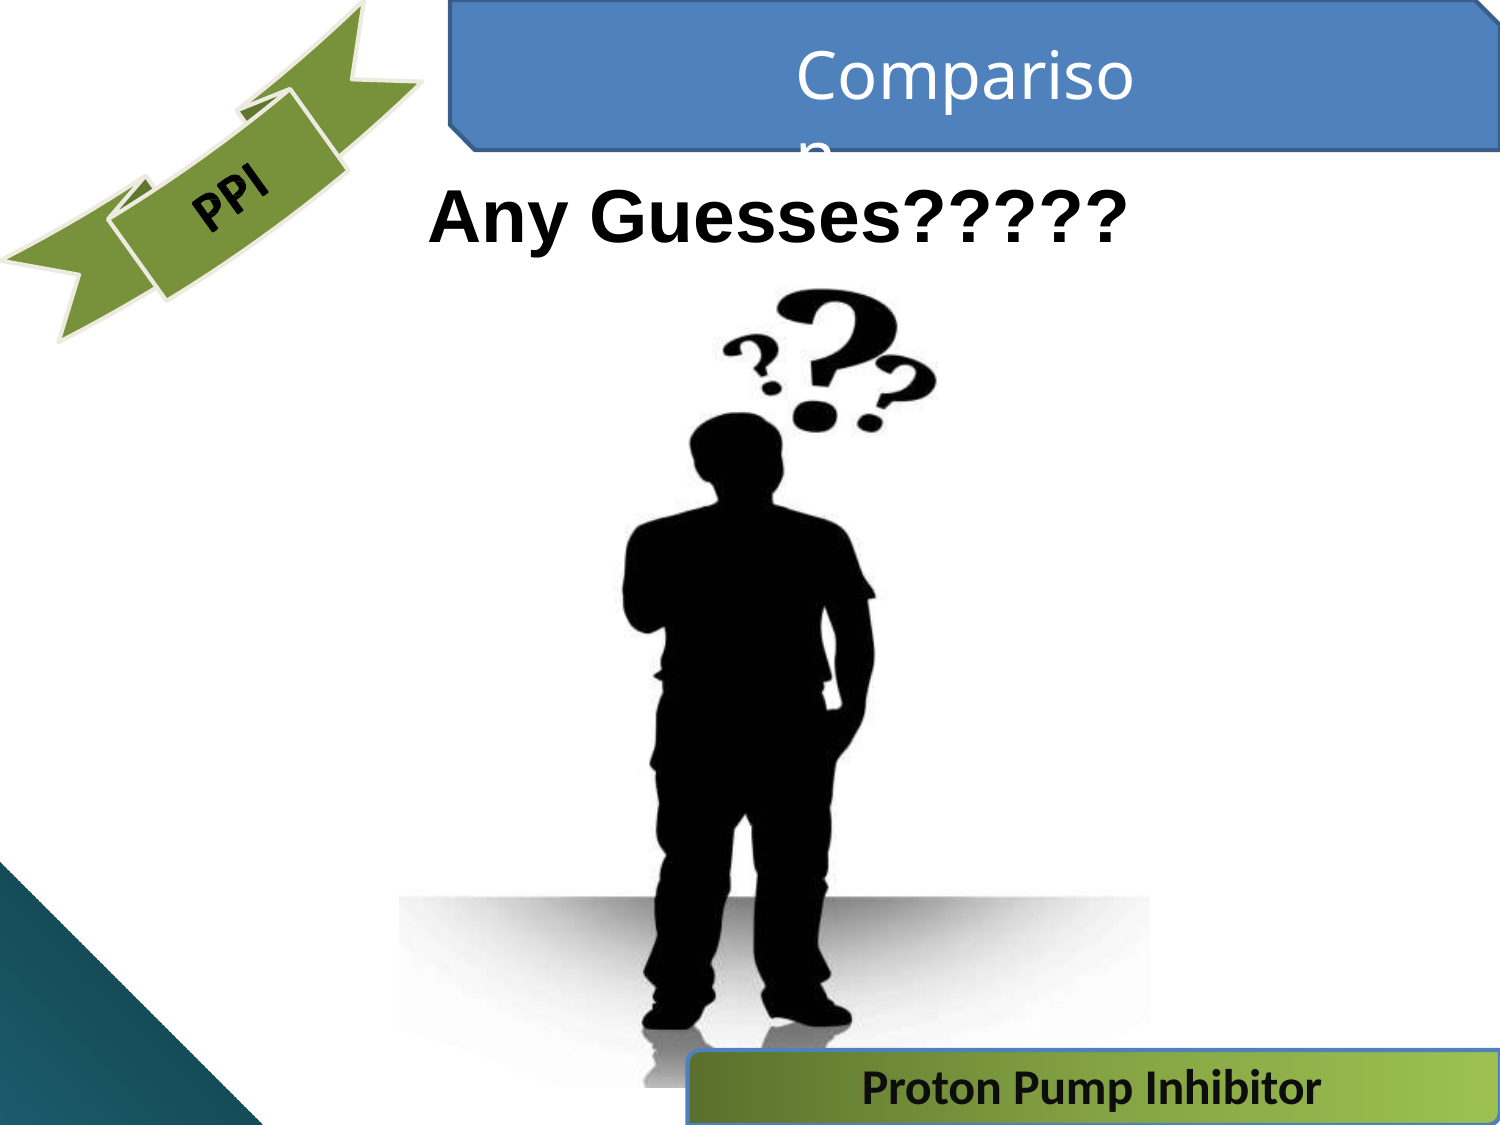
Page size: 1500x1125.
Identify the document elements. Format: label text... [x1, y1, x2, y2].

text_box Any Guesses????? [425, 165, 1134, 258]
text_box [399, 262, 1500, 1125]
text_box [447, 0, 1500, 155]
title Comparison [793, 163, 1158, 221]
picture [0, 862, 263, 1125]
